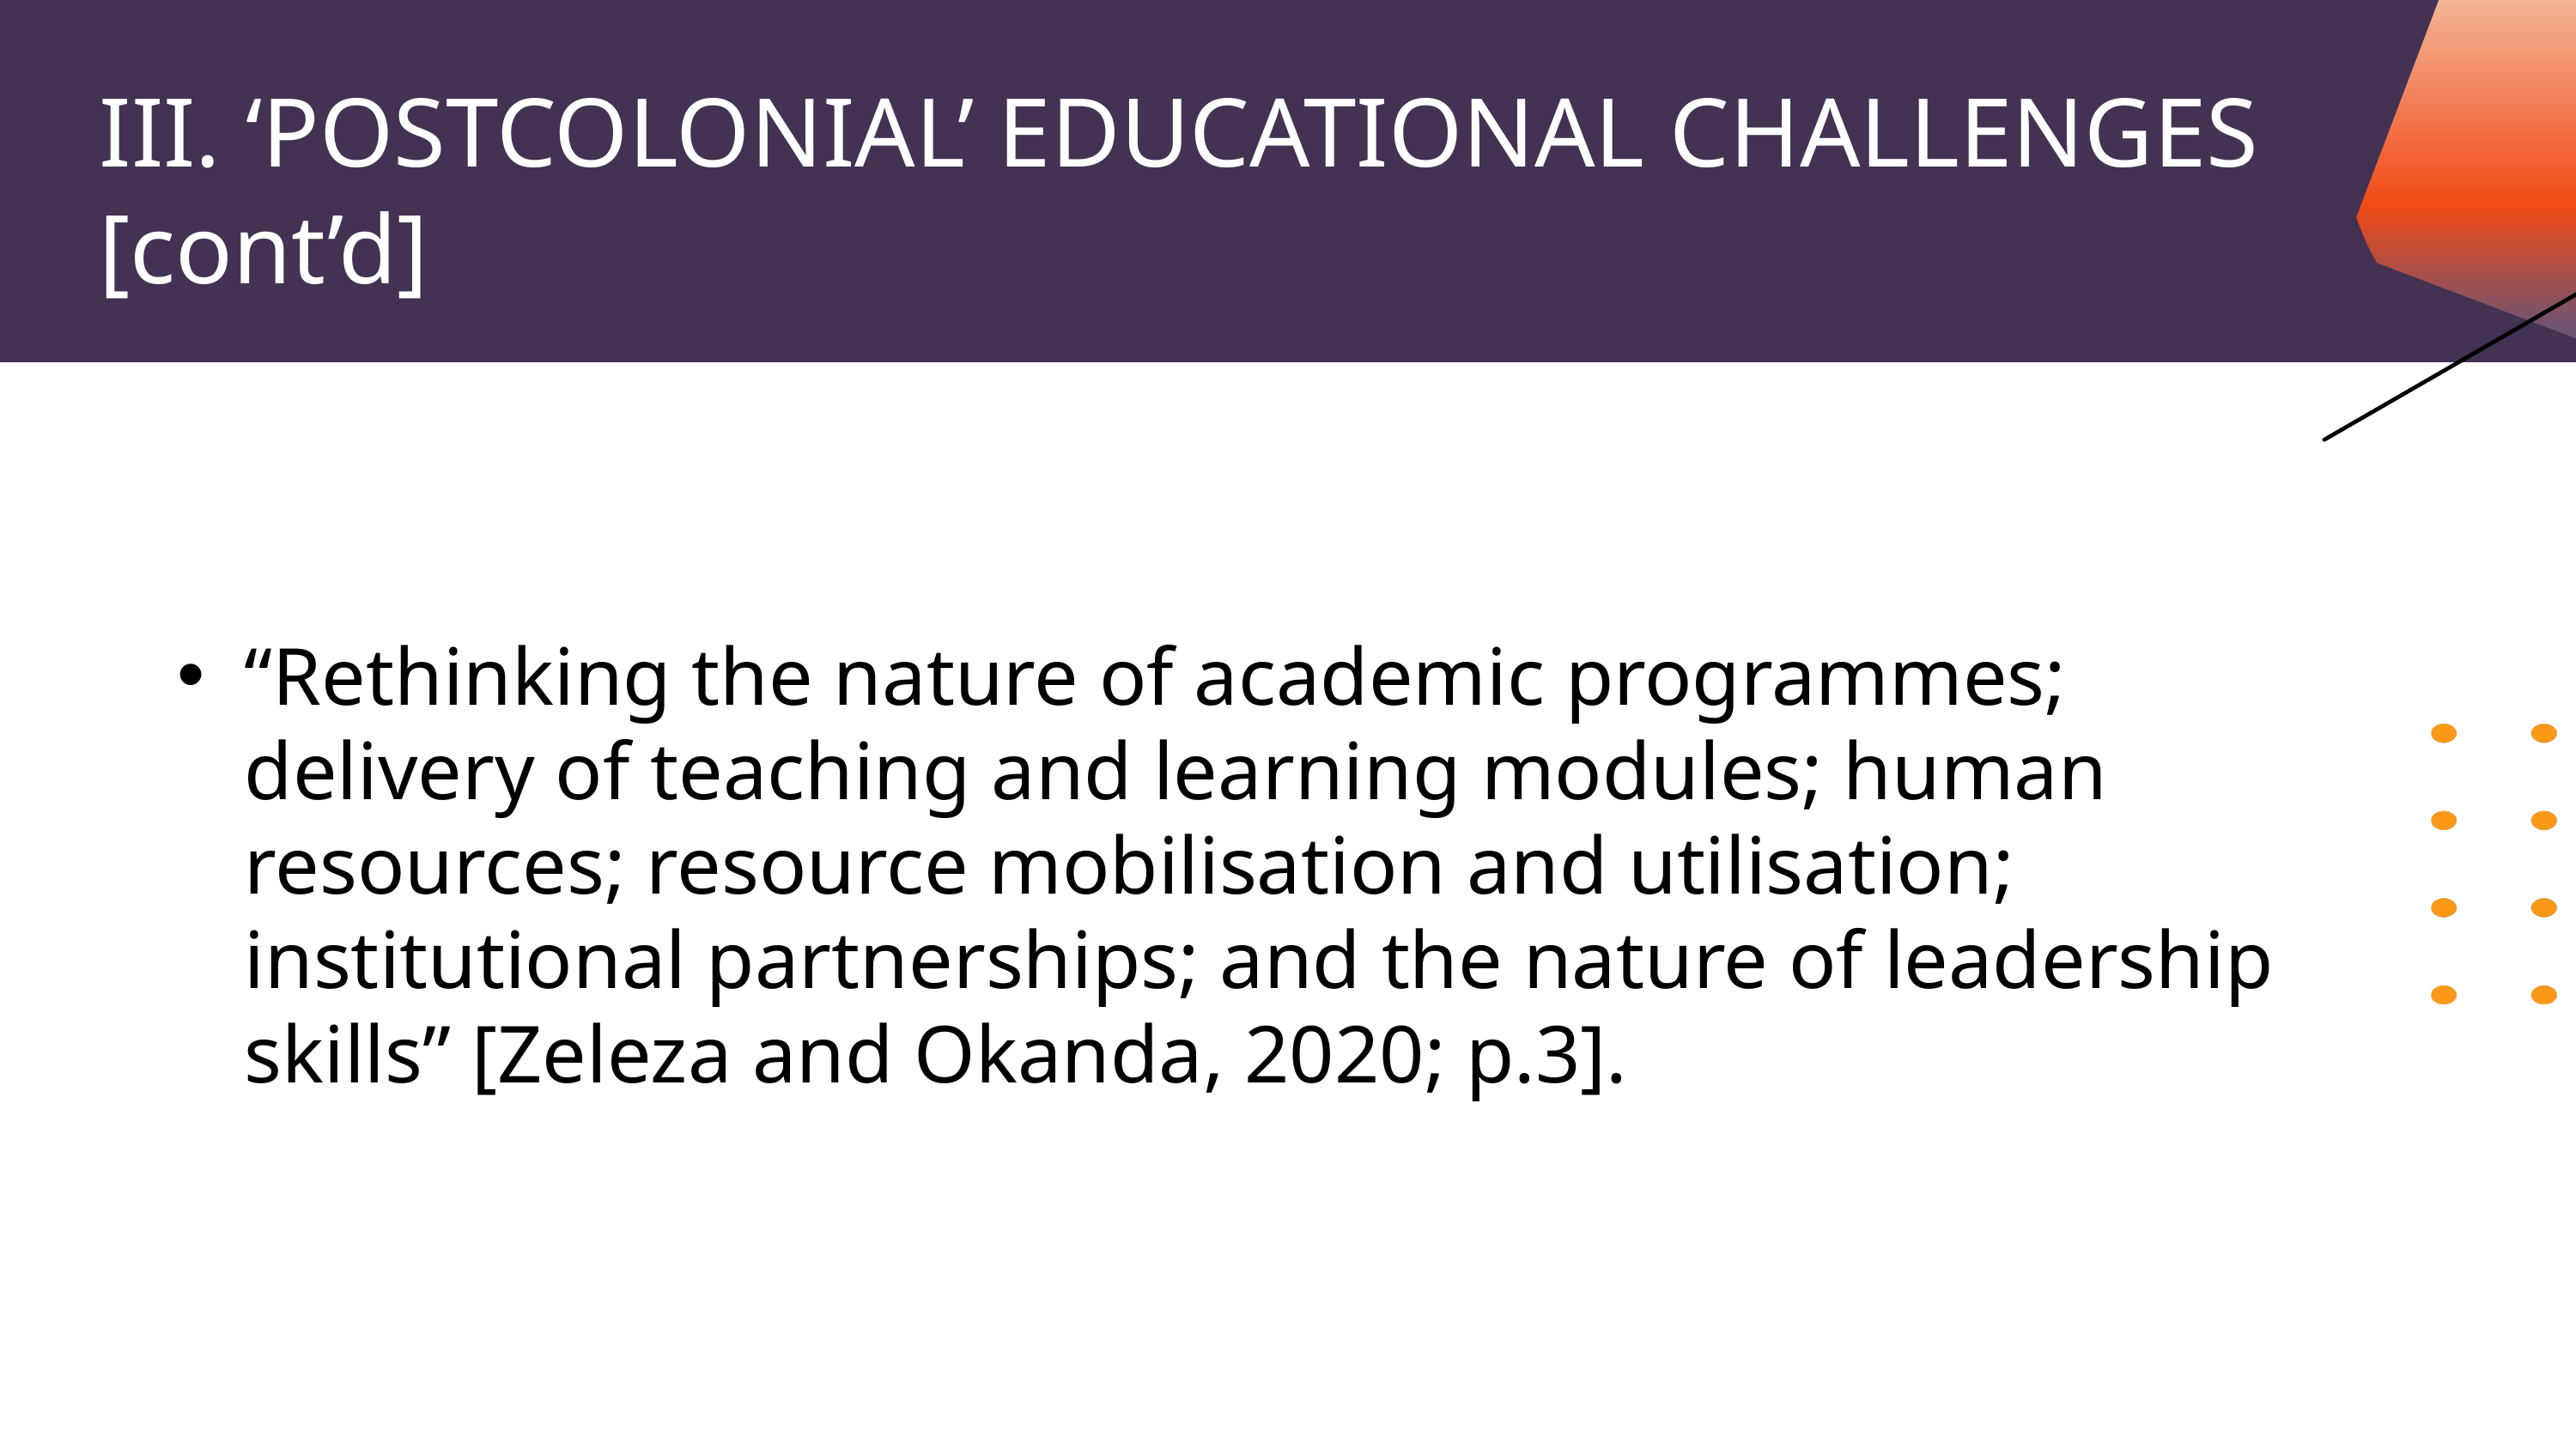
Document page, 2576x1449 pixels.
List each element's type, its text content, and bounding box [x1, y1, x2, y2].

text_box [0, 0, 2318, 363]
text_box “Rethinking the nature of academic programmes; delivery of teaching and learning modules; human resources; resource mobilisation and utilisation; institutional partnerships; and the nature of leadership skills” [Zeleza and Okanda, 2020; p.3]. [110, 627, 2372, 1100]
text_box [2431, 724, 2576, 1004]
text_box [2323, 0, 2576, 441]
